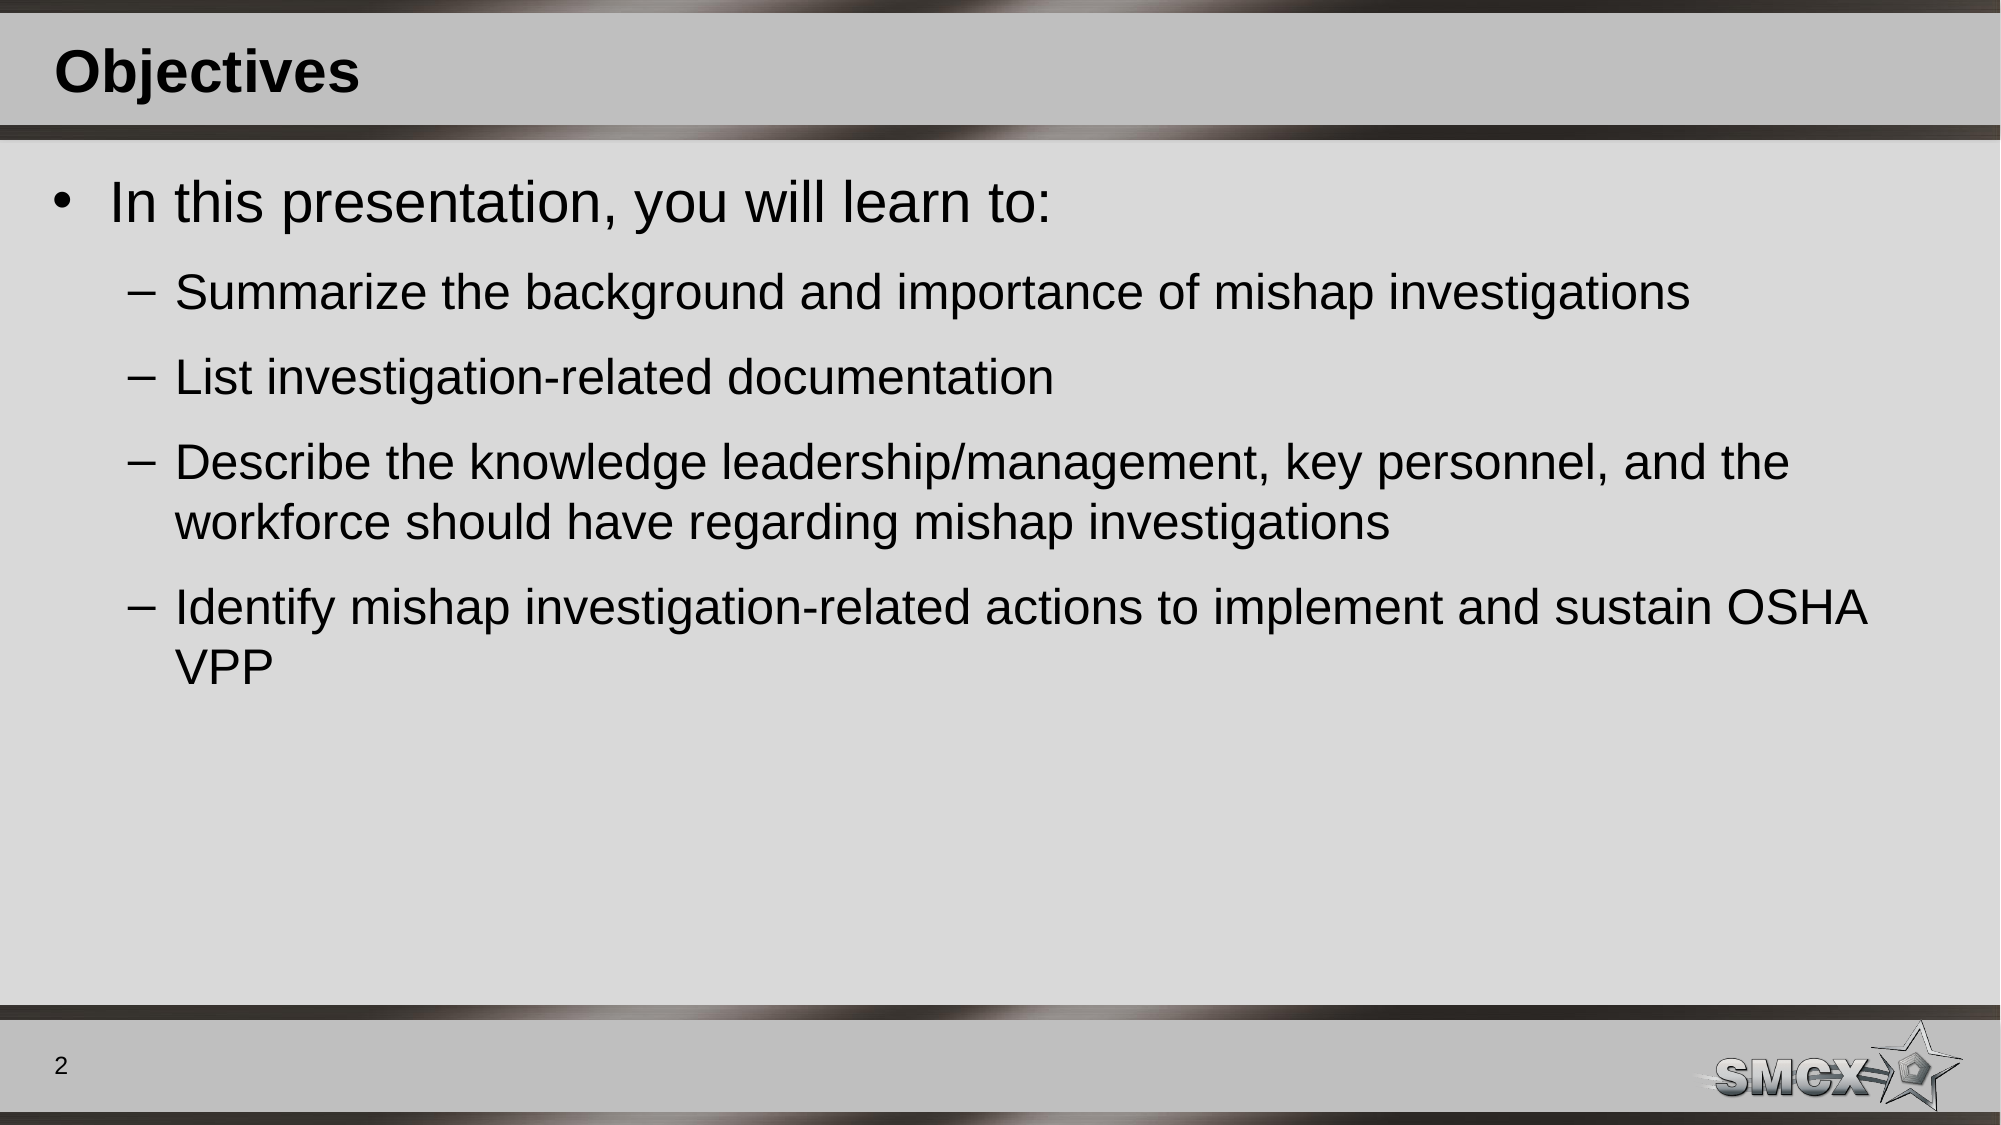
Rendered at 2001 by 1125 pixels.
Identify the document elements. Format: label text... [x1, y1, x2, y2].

picture [0, 125, 2001, 140]
title Objectives [39, 21, 1980, 115]
list In this presentation, you will learn to: Summarize the background and importance of mishap investigations List investigation-related documentation Describe the knowledge leadership/management, key personnel, and the workforce should have regarding mishap investigations Identify mishap investigation-related actions to implement and sustain OSHA VPP [37, 156, 1963, 982]
slide_number 2 [39, 1035, 190, 1095]
picture [0, 0, 2001, 13]
picture [0, 1005, 2001, 1125]
